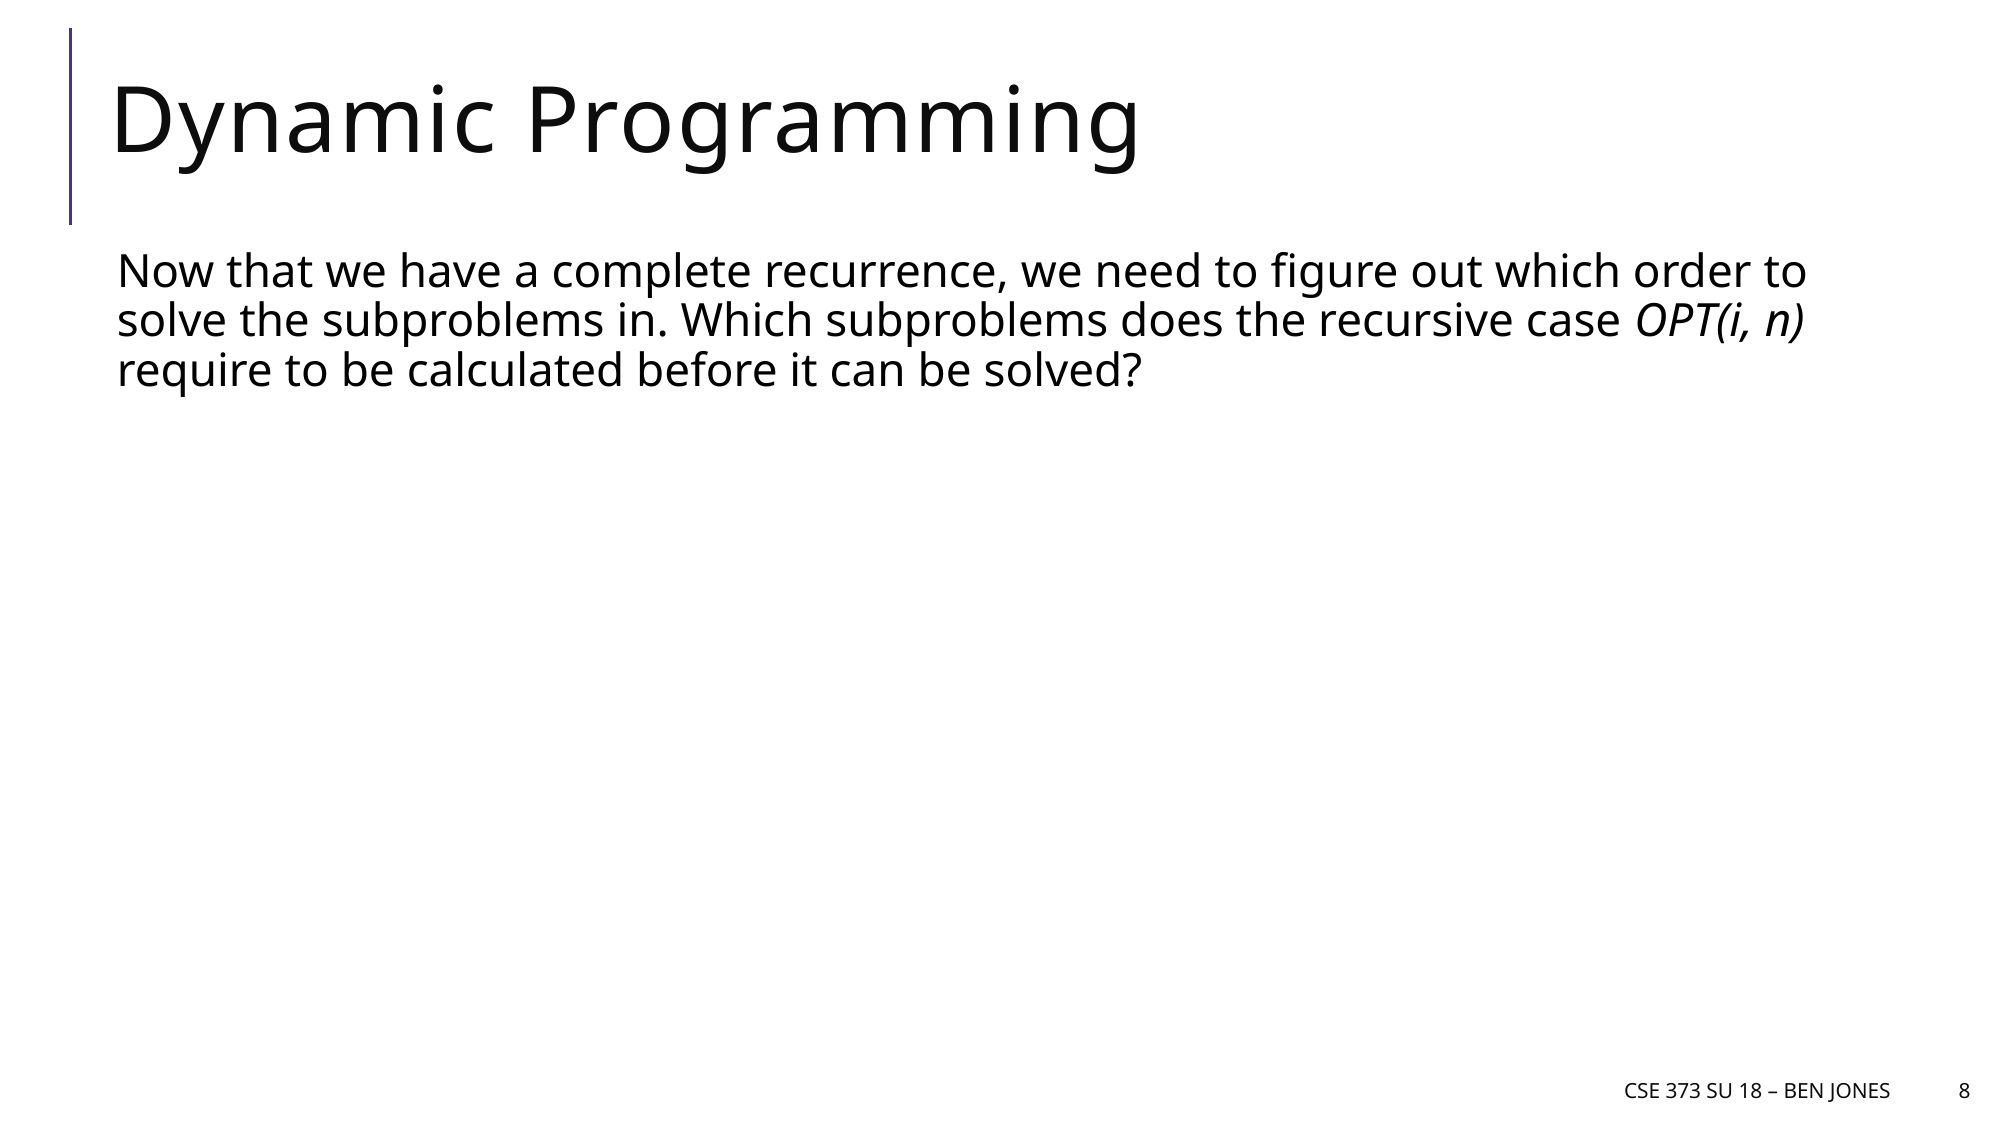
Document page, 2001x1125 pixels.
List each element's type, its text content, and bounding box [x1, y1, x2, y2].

title Dynamic Programming [94, 43, 1930, 210]
slide_number 8 [1916, 1069, 1986, 1115]
footer CSE 373 Su 18 – Ben jones [937, 1069, 1906, 1115]
